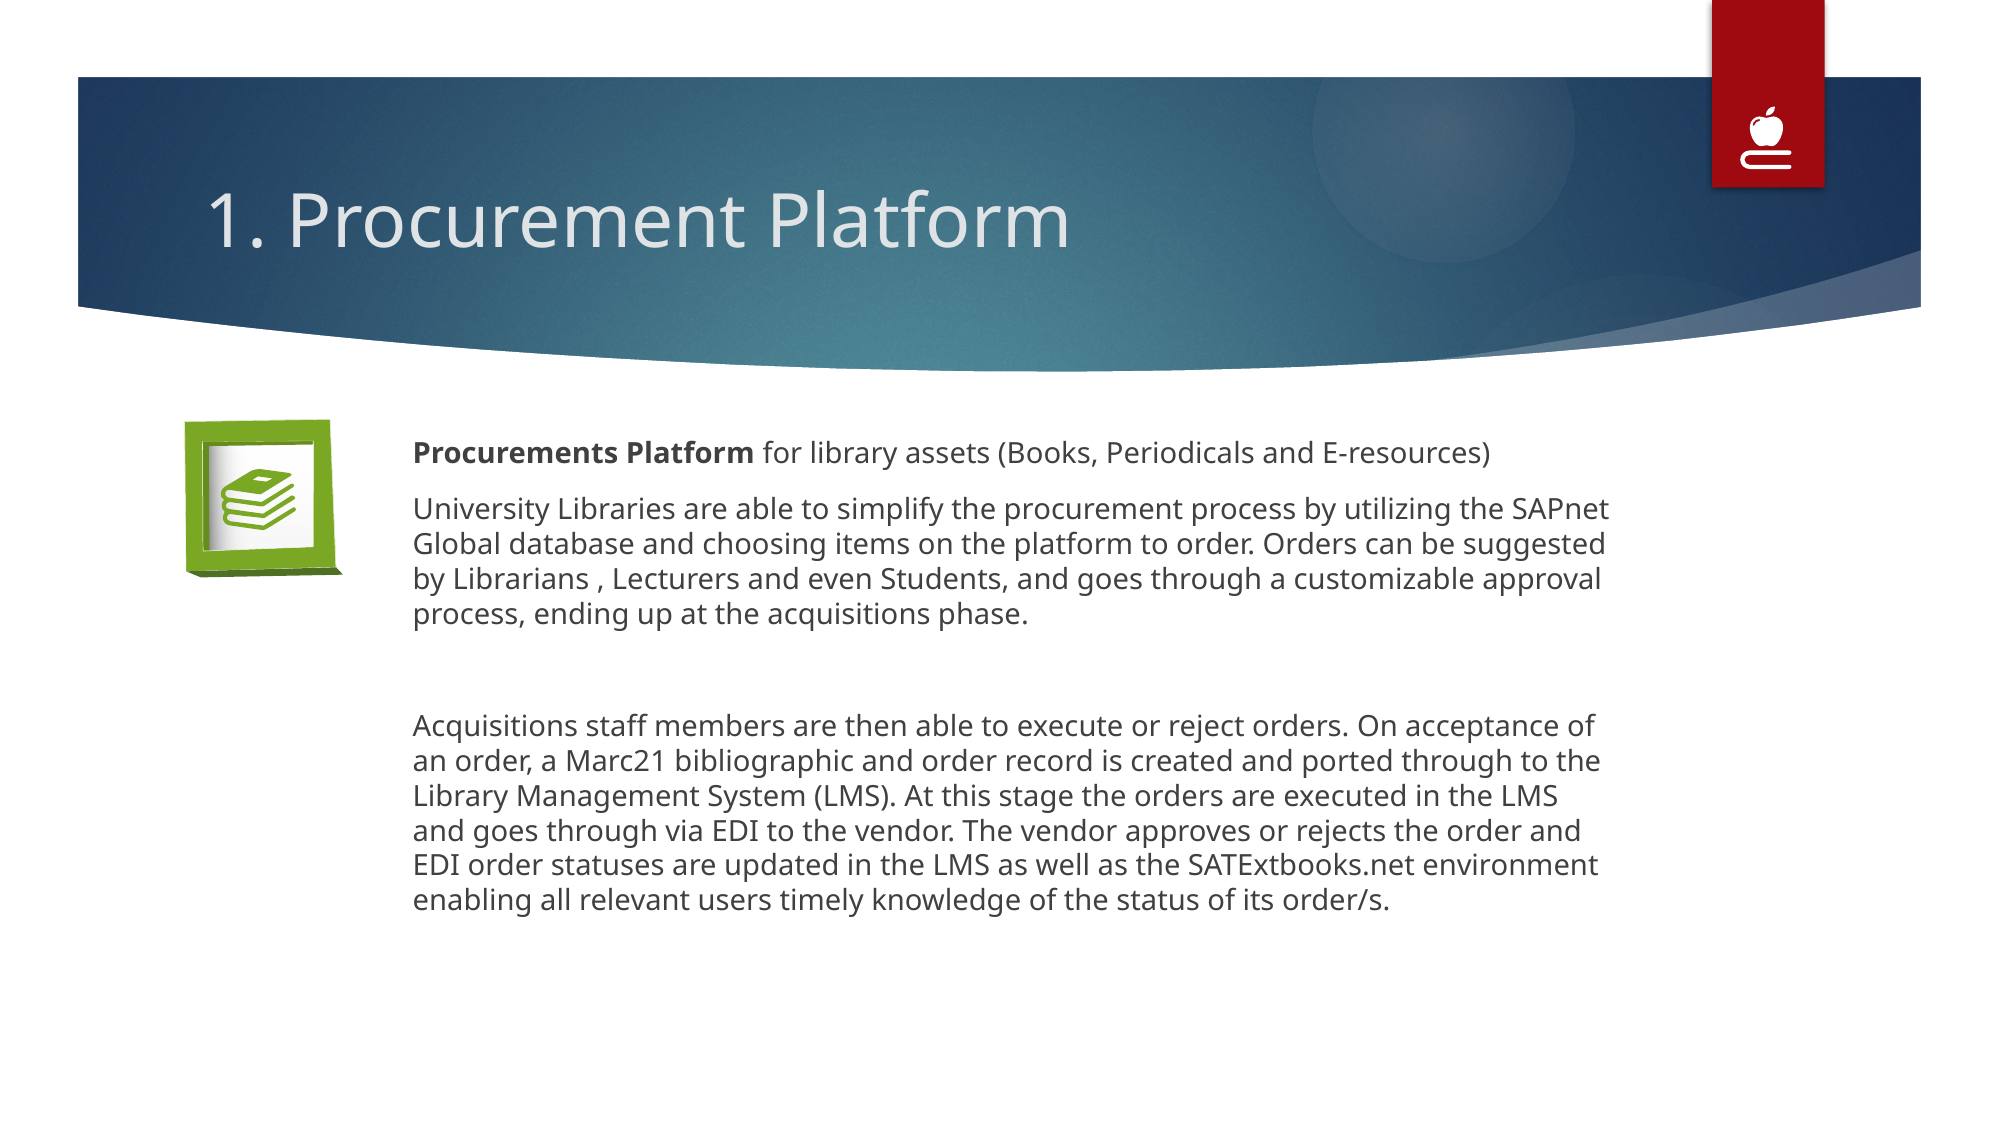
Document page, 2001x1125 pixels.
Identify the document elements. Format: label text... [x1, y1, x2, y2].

title 1. Procurement Platform [189, 159, 1627, 276]
list Procurements Platform for library assets (Books, Periodicals and E-resources) University Libraries are able to simplify the procurement process by utilizing the SAPnet Global database and choosing items on the platform to order. Orders can be suggested by Librarians , Lecturers and even Students, and goes through a customizable approval process, ending up at the acquisitions phase. Acquisitions staff members are then able to execute or reject orders. On acceptance of an order, a Marc21 bibliographic and order record is created and ported through to the Library Management System (LMS). At this stage the orders are executed in the LMS and goes through via EDI to the vendor. The vendor approves or rejects the order and EDI order statuses are updated in the LMS as well as the SATExtbooks.net environment enabling all relevant users timely knowledge of the status of its order/s. [397, 427, 1627, 1059]
picture [153, 394, 372, 604]
